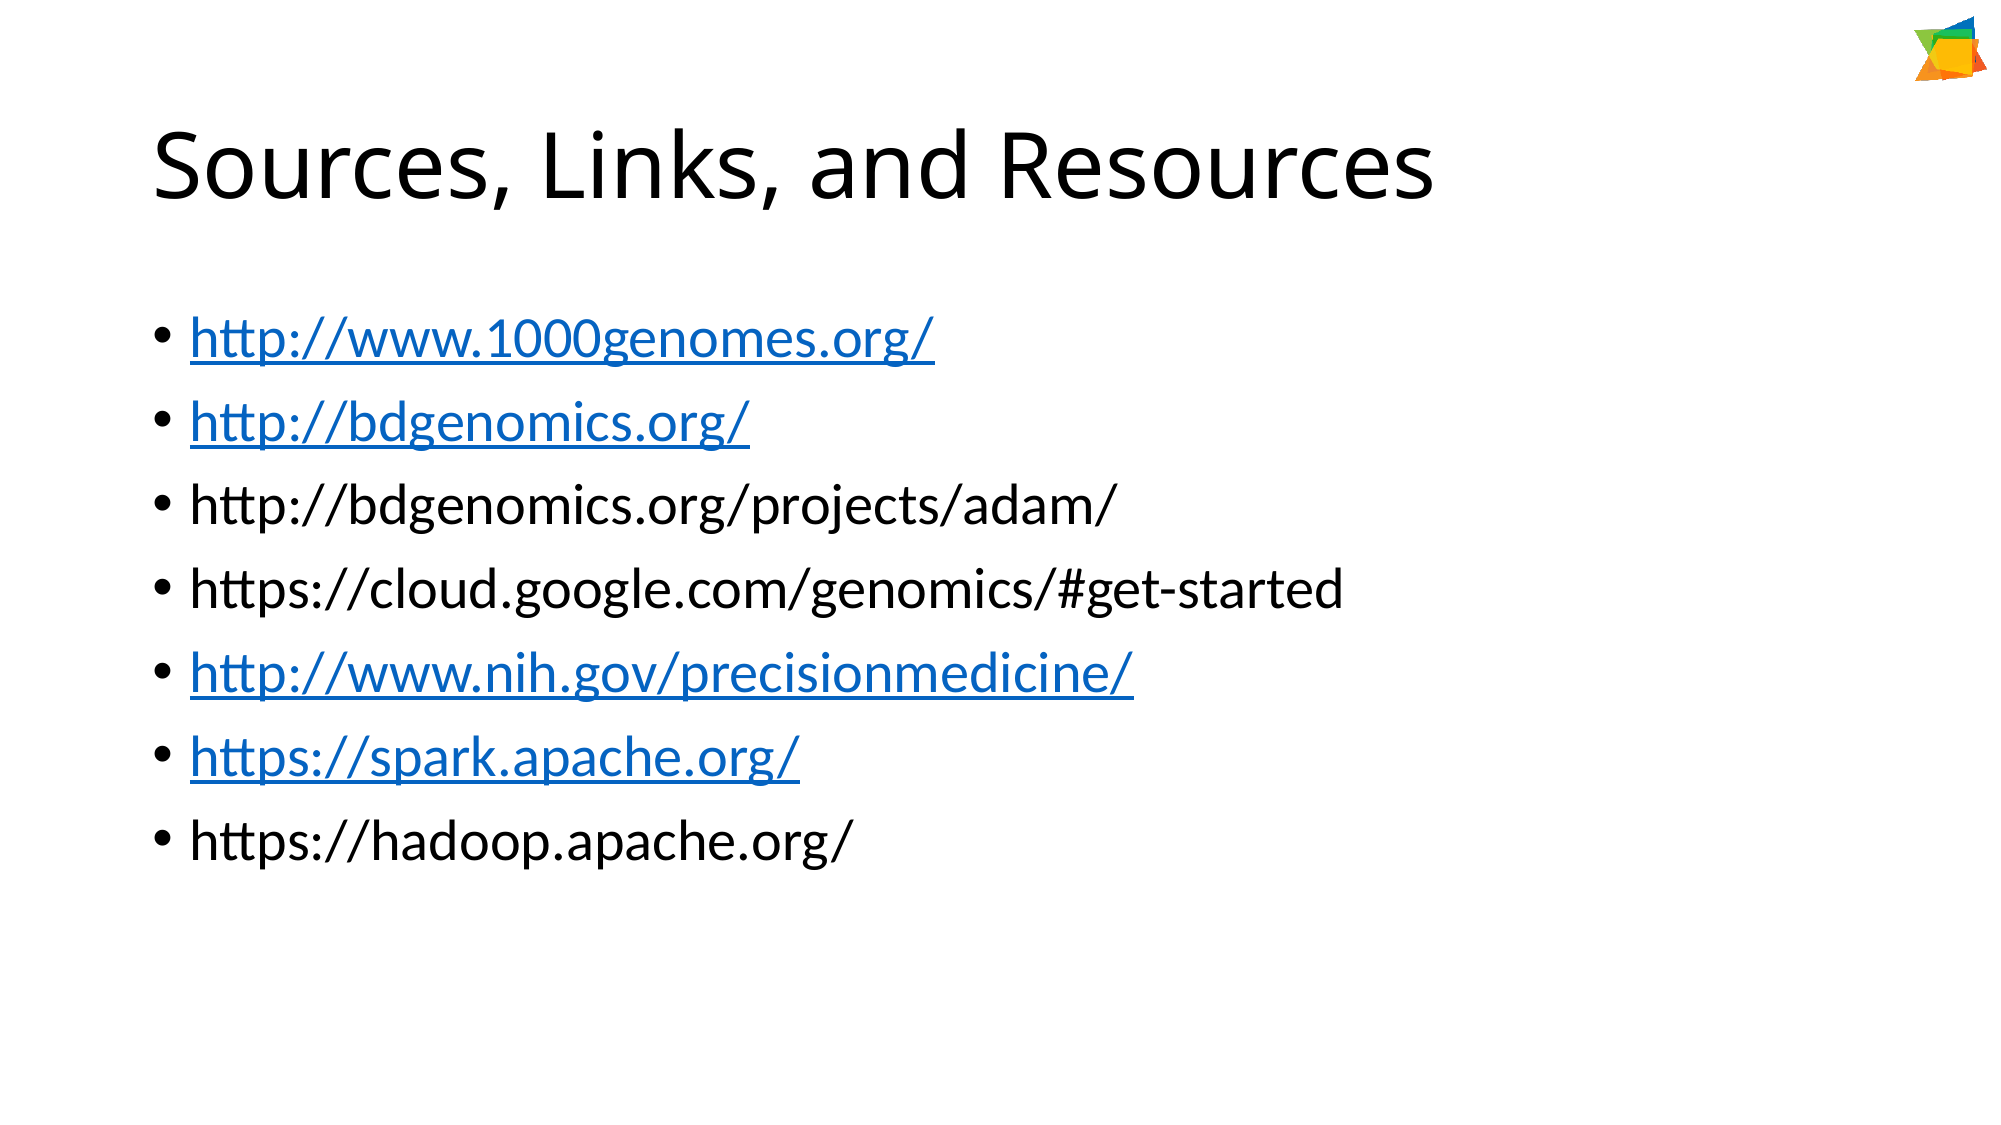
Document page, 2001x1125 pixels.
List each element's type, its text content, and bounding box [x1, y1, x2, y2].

picture [1914, 16, 1987, 81]
title Sources, Links, and Resources [137, 59, 1863, 278]
list http://www.1000genomes.org/ http://bdgenomics.org/ http://bdgenomics.org/projects/adam/ https://cloud.google.com/genomics/#get-started http://www.nih.gov/precisionmedicine/ https://spark.apache.org/ https://hadoop.apache.org/ [137, 299, 1863, 1014]
